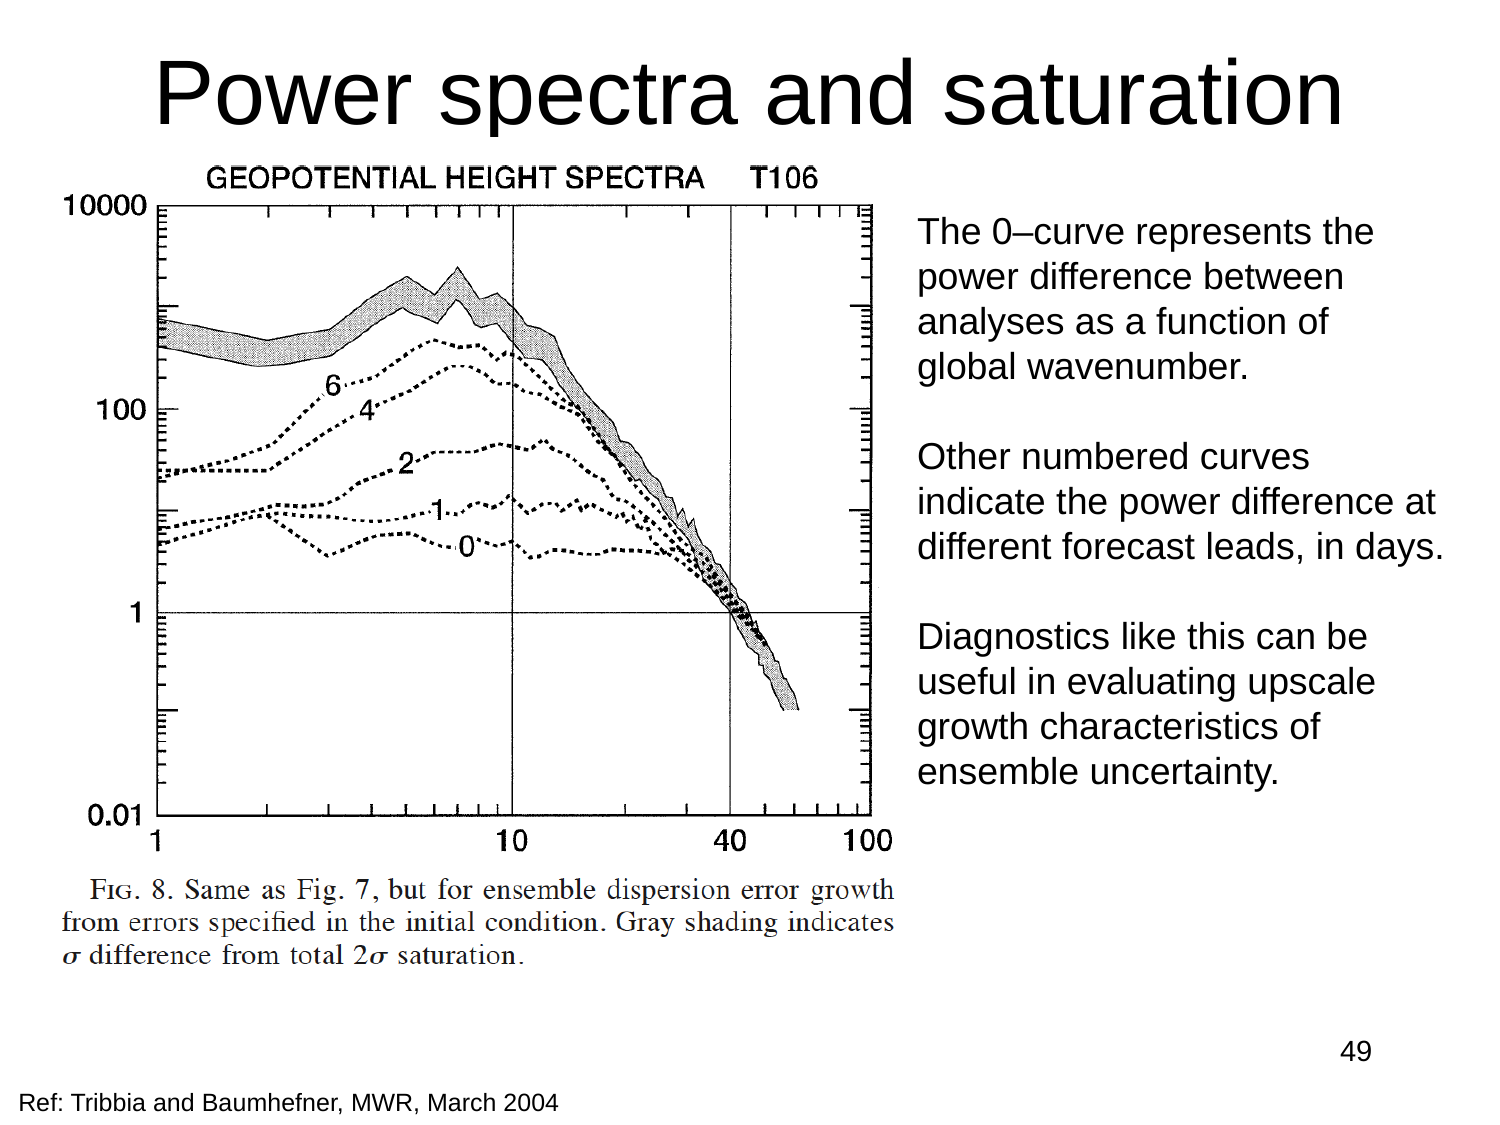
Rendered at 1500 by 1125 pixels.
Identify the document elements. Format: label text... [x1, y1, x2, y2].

picture [37, 137, 933, 988]
title Power spectra and saturation [112, 24, 1388, 151]
text_box The 0–curve represents the power difference between analyses as a function of global wavenumber. Other numbered curves indicate the power difference at different forecast leads, in days. Diagnostics like this can be useful in evaluating upscale growth characteristics of ensemble uncertainty. [937, 199, 1462, 800]
slide_number 49 [1074, 1024, 1388, 1101]
text_box Ref: Tribbia and Baumhefner, MWR, March 2004 [3, 1079, 576, 1125]
